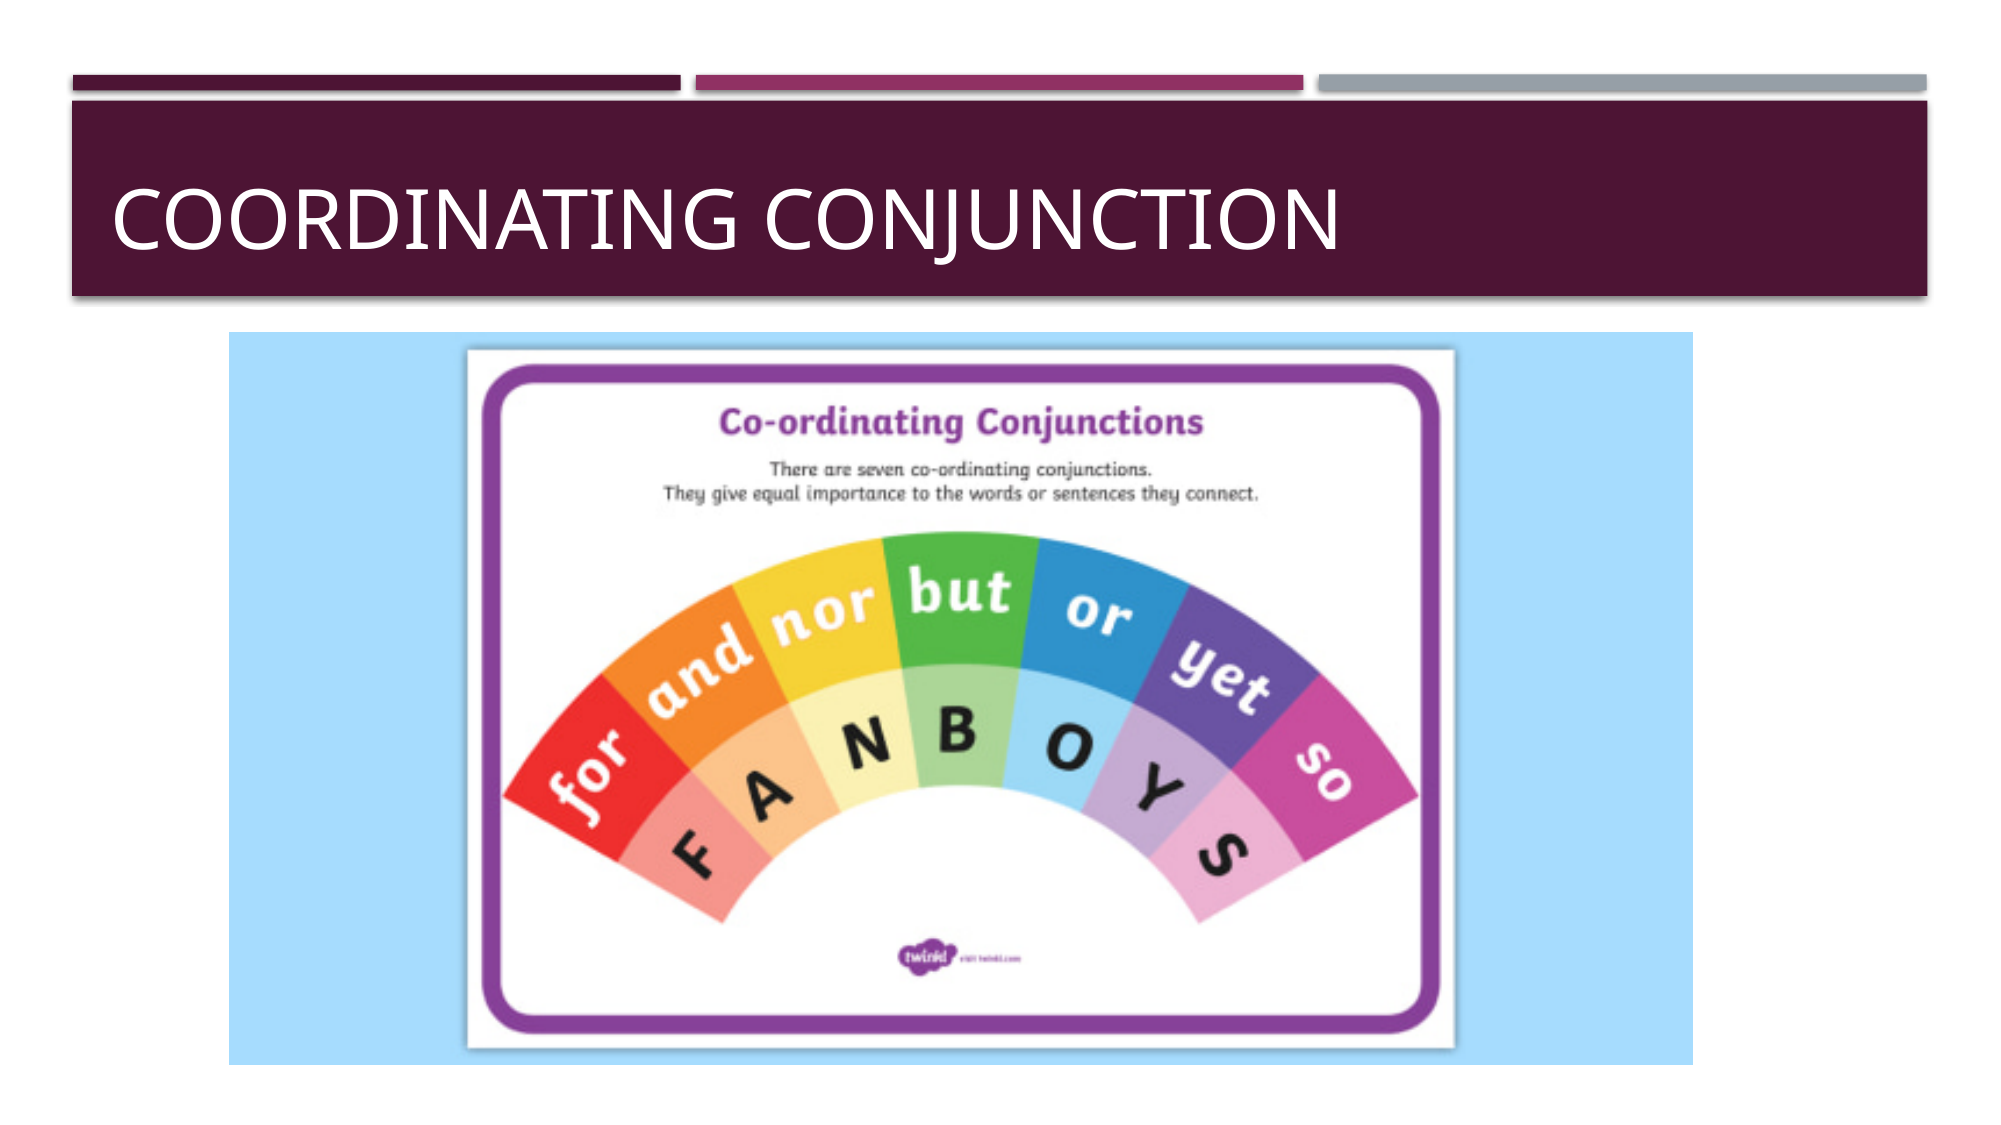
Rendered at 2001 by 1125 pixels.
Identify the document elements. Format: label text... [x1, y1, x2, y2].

picture [228, 332, 1693, 1066]
title CoorDinating Conjunction [95, 115, 1905, 282]
